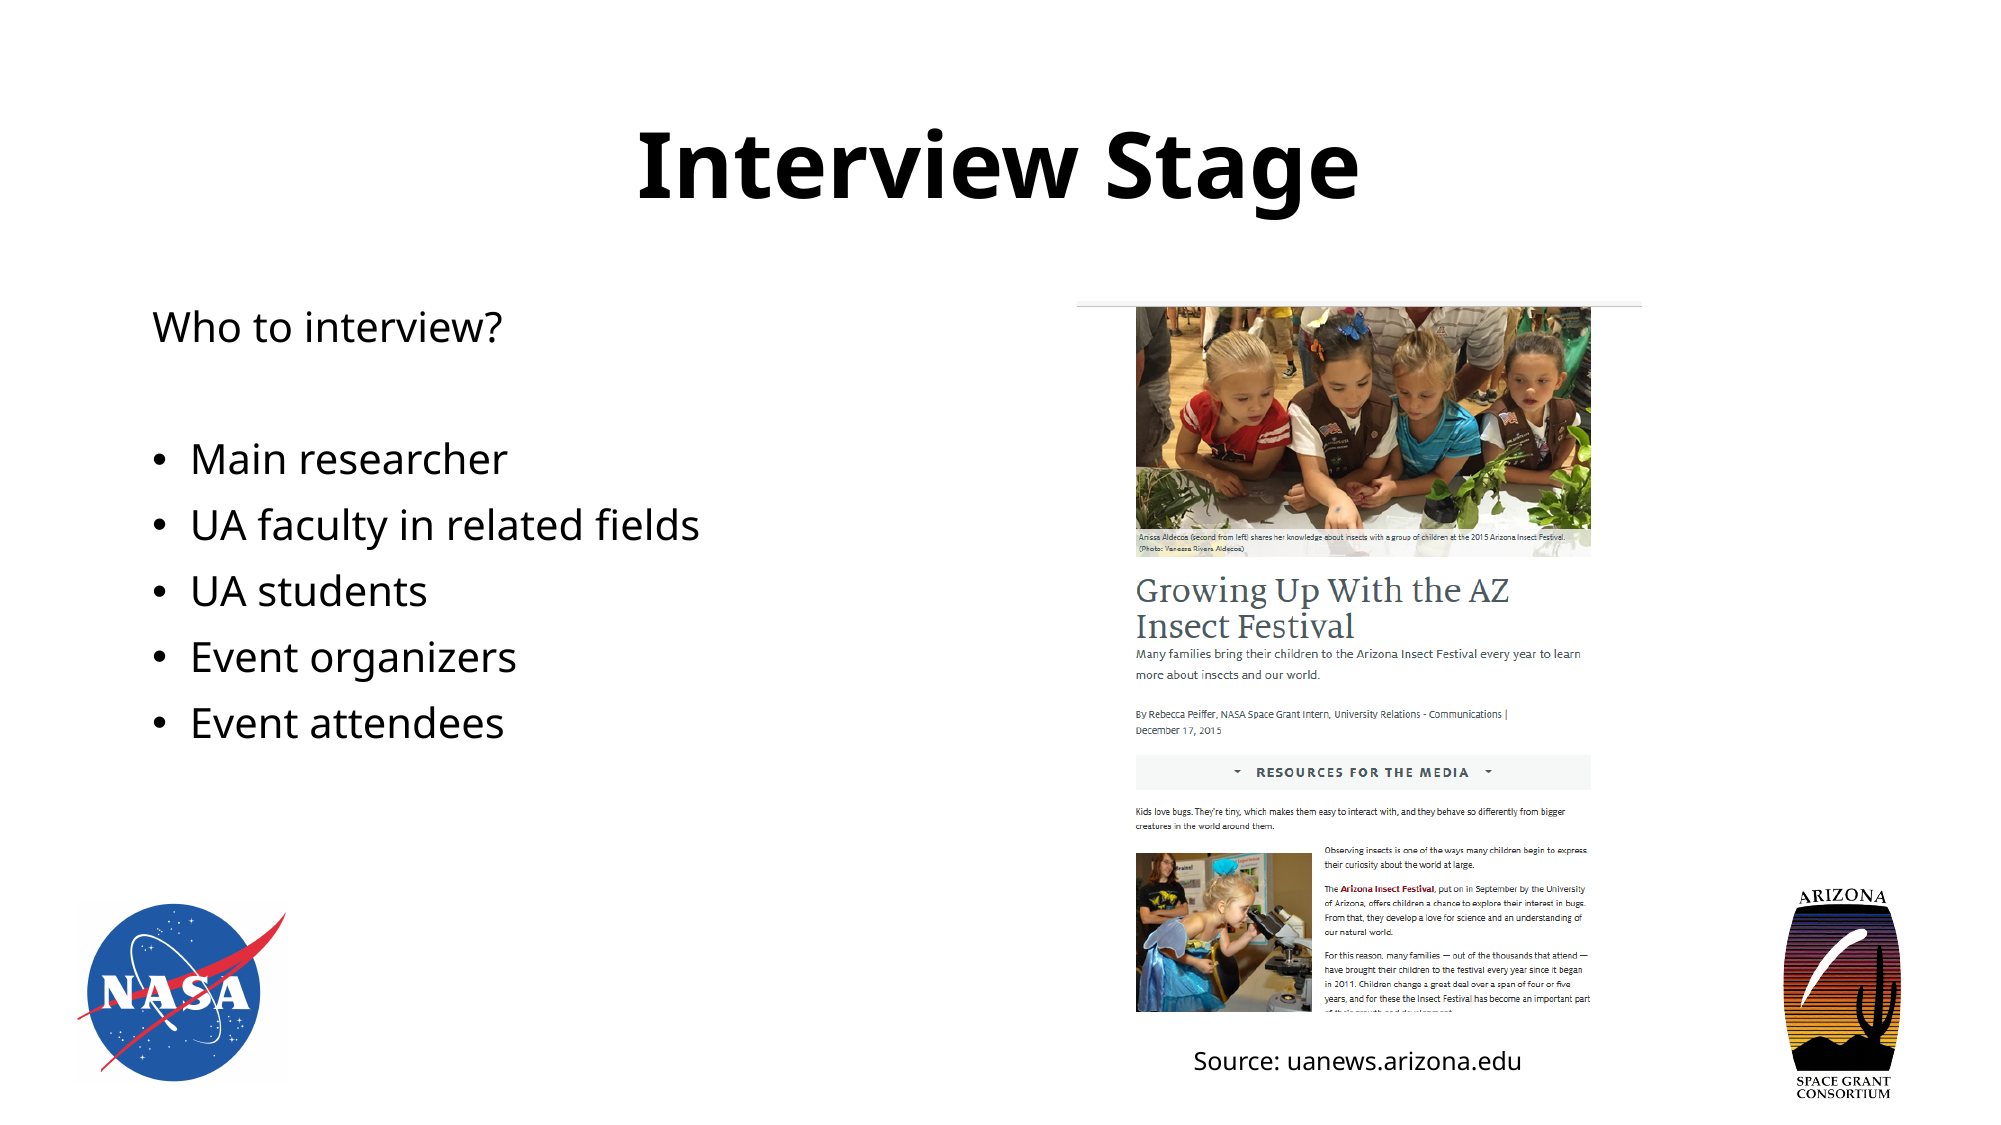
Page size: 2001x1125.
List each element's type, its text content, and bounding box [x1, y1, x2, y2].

picture [75, 902, 287, 1084]
text_box Source: uanews.arizona.edu [1075, 1037, 1642, 1083]
list Who to interview? Main researcher UA faculty in related fields UA students Event organizers Event attendees [137, 299, 988, 1014]
title Interview Stage [137, 59, 1863, 278]
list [1077, 301, 1642, 1012]
picture [1778, 884, 1904, 1101]
